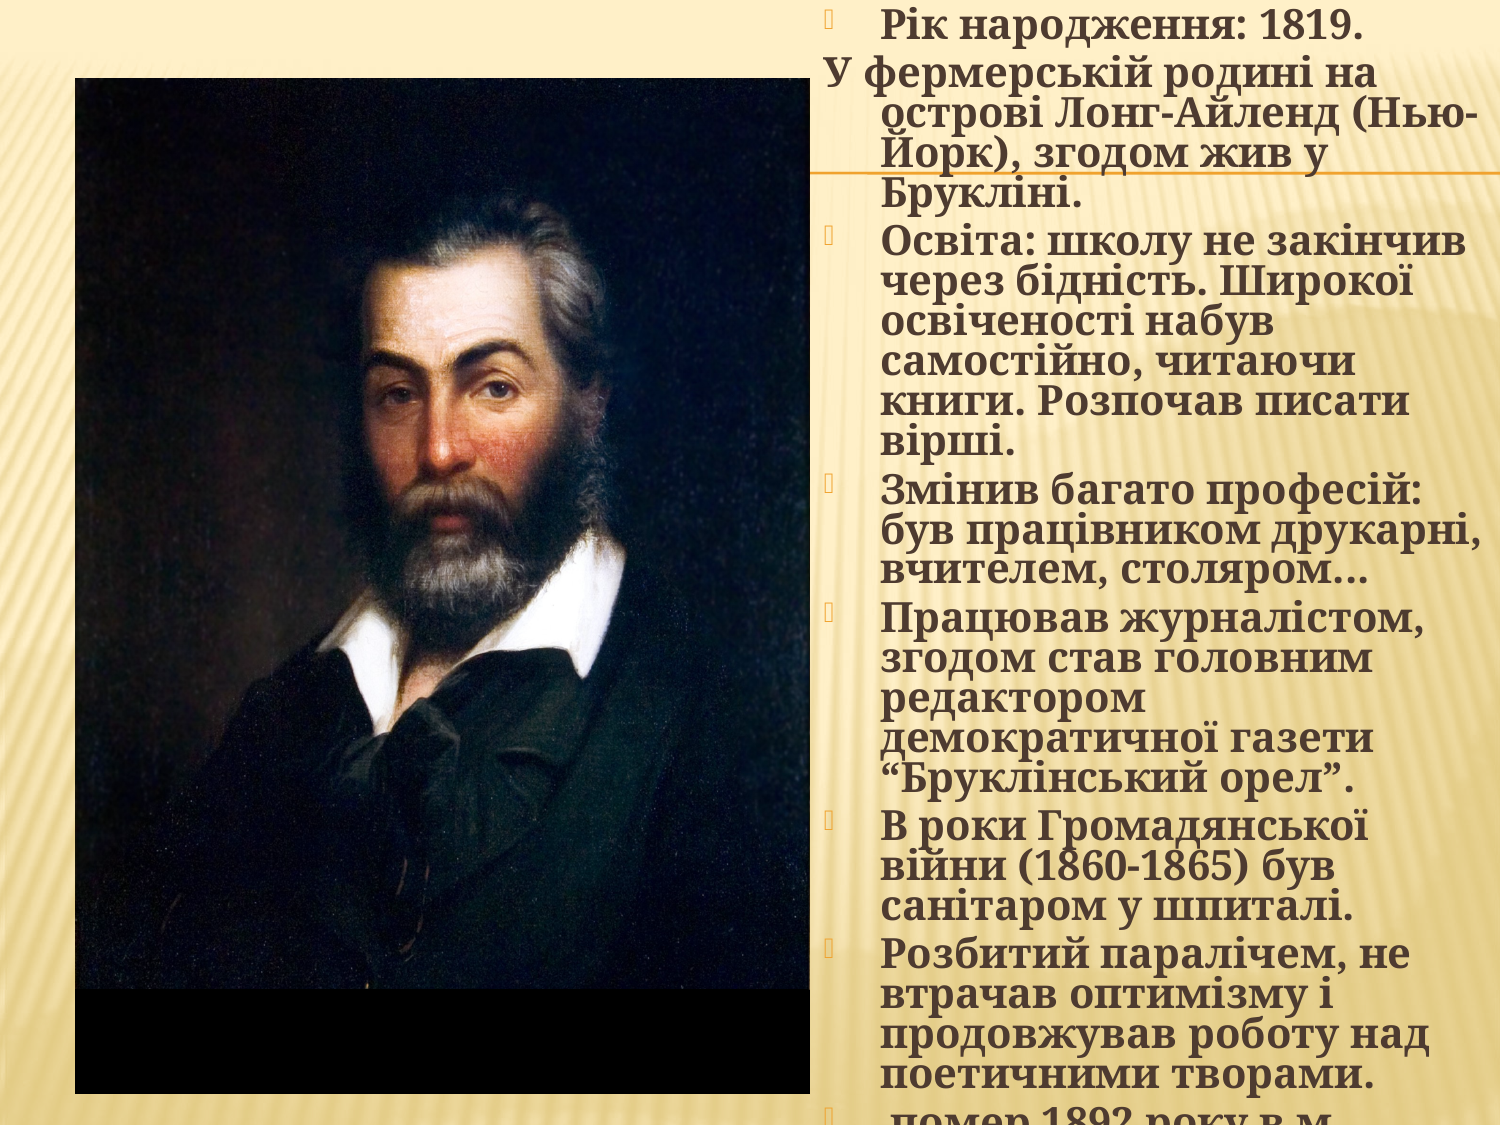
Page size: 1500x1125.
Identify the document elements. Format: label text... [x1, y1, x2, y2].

list Рік народження: 1819. У фермерській родині на острові Лонг-Айленд (Нью-Йорк), згодом жив у Брукліні. Освіта: школу не закінчив через бідність. Широкої освіченості набув самостійно, читаючи книги. Розпочав писати вірші. Змінив багато професій: був працівником друкарні, вчителем, столяром... Працював журналістом, згодом став головним редактором демократичної газети “Бруклінський орел”. В роки Громадянської війни (1860-1865) був санітаром у шпиталі. Розбитий паралічем, не втрачав оптимізму і продовжував роботу над поетичними творами. помер 1892 року в м. Камден (Нью-Джерсі). [809, 0, 1500, 1125]
picture [74, 77, 810, 1095]
